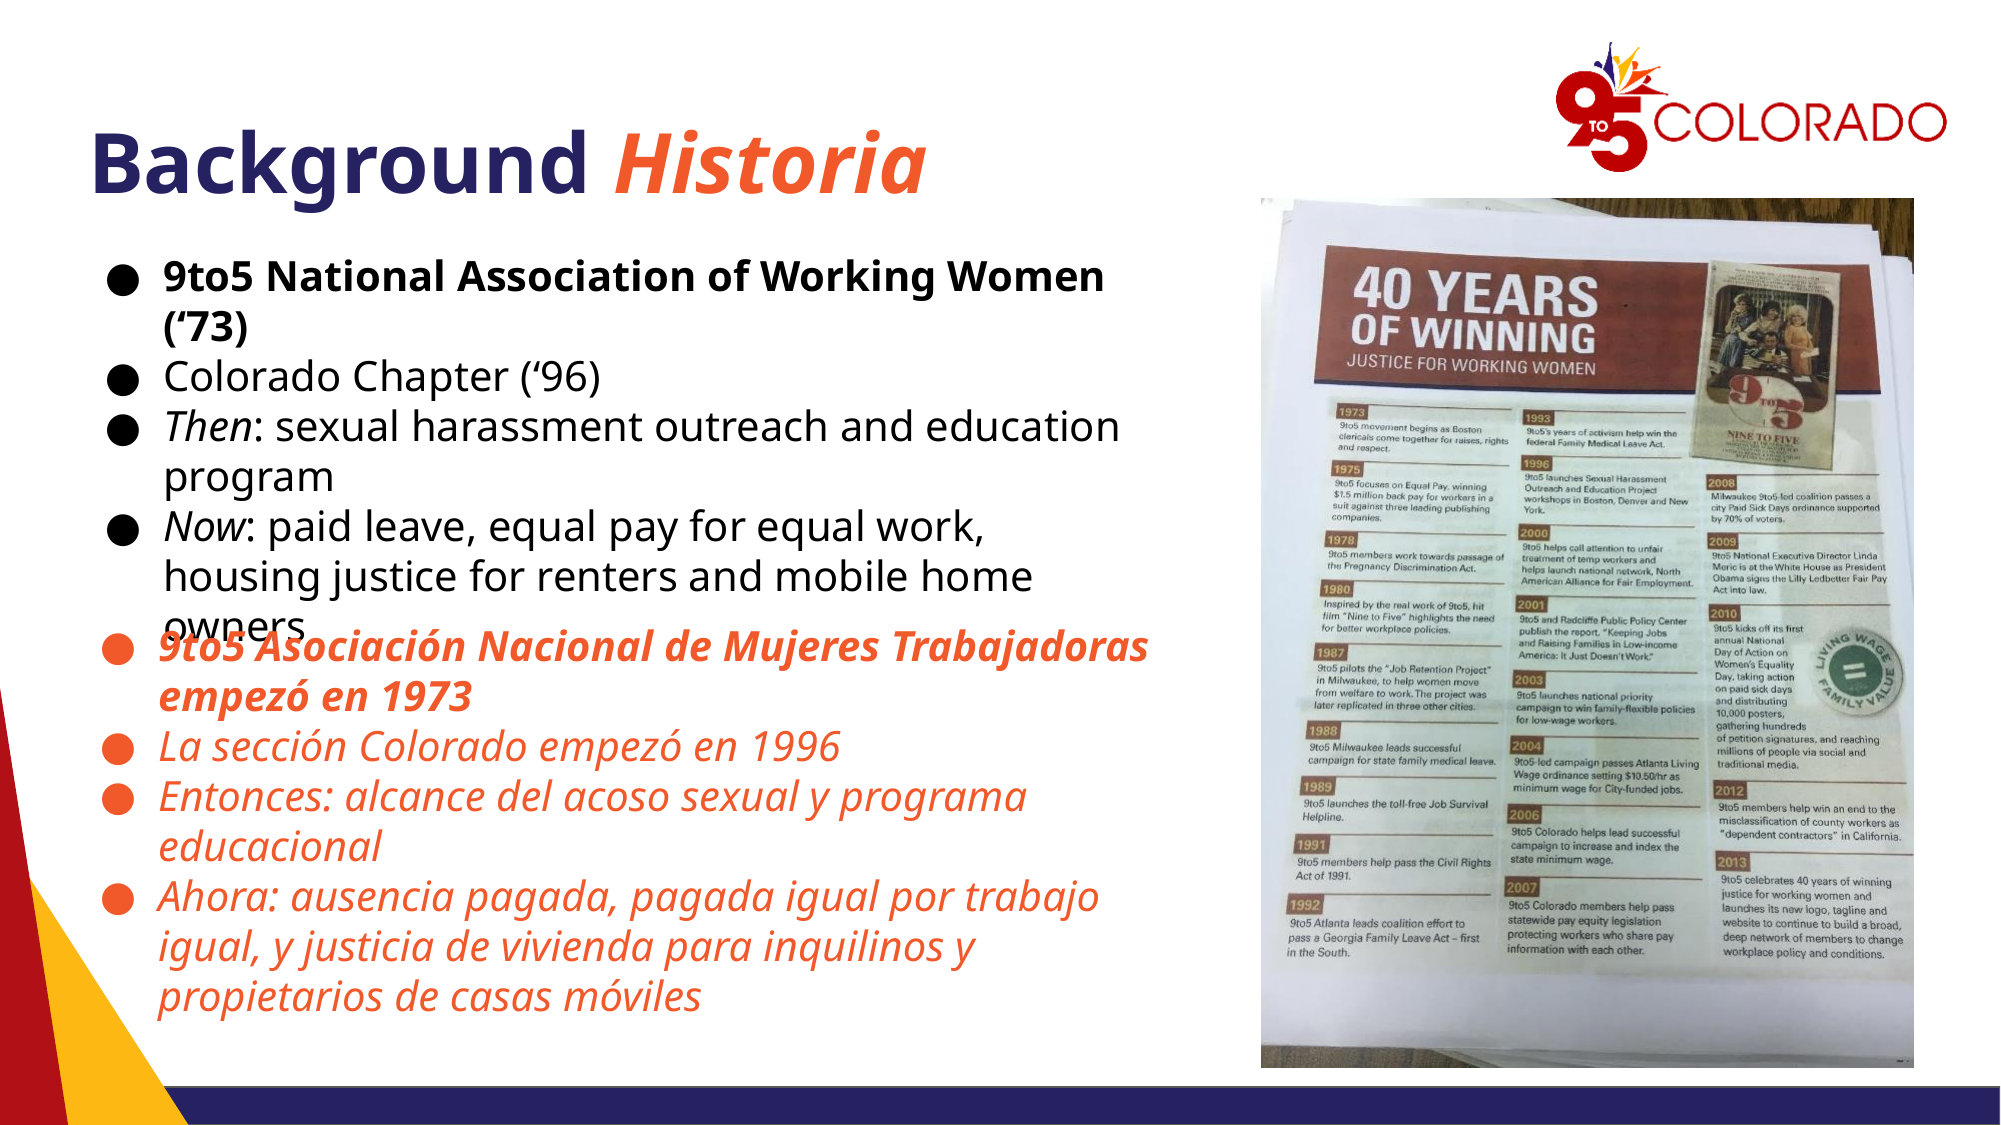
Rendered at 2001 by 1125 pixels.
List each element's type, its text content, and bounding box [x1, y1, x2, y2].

text_box 9to5 Asociación Nacional de Mujeres Trabajadoras empezó en 1973 La sección Colorado empezó en 1996 Entonces: alcance del acoso sexual y programa educacional Ahora: ausencia pagada, pagada igual por trabajo igual, y justicia de vivienda para inquilinos y propietarios de casas móviles [68, 604, 1176, 1068]
picture [1551, 38, 1960, 179]
picture [1261, 198, 1914, 1068]
title Background Historia [68, 89, 1932, 216]
list 9to5 National Association of Working Women (‘73) Colorado Chapter (‘96) Then: sexual harassment outreach and education program Now: paid leave, equal pay for equal work, housing justice for renters and mobile home owners [68, 230, 1176, 590]
